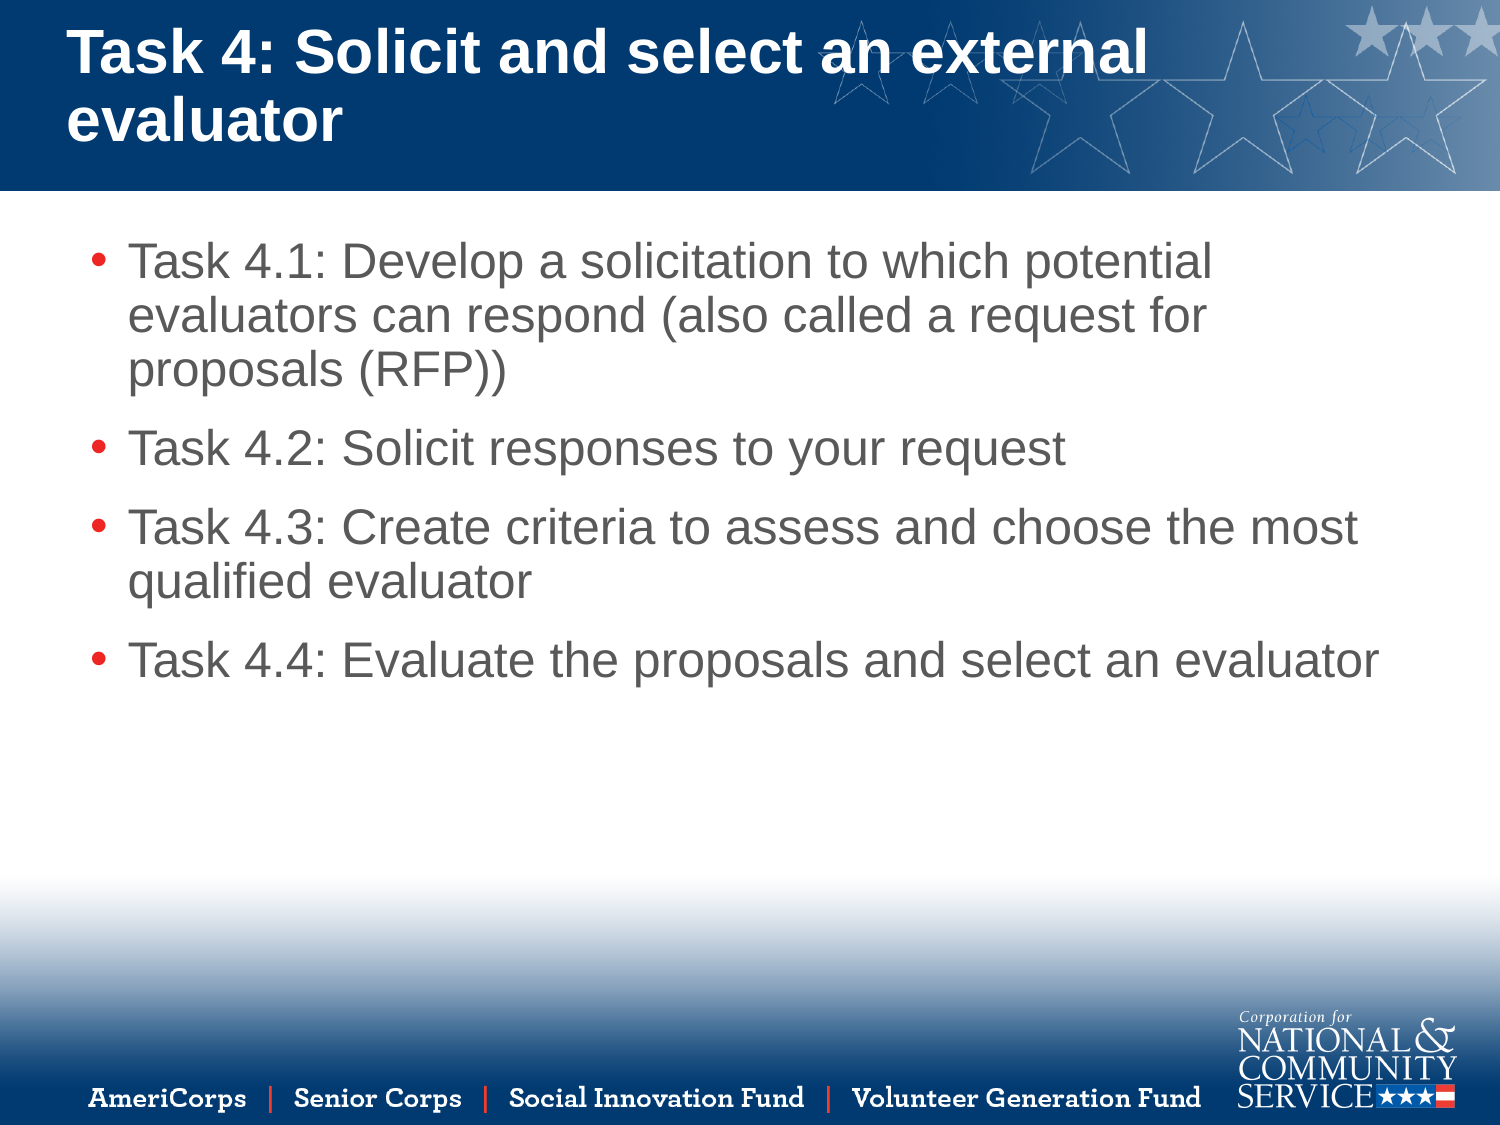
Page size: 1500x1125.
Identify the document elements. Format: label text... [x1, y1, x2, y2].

list Task 4.1: Develop a solicitation to which potential evaluators can respond (also called a request for proposals (RFP)) Task 4.2: Solicit responses to your request Task 4.3: Create criteria to assess and choose the most qualified evaluator Task 4.4: Evaluate the proposals and select an evaluator [75, 227, 1436, 978]
title Task 4: Solicit and select an external evaluator [51, 15, 1459, 162]
picture [0, 0, 1500, 1125]
